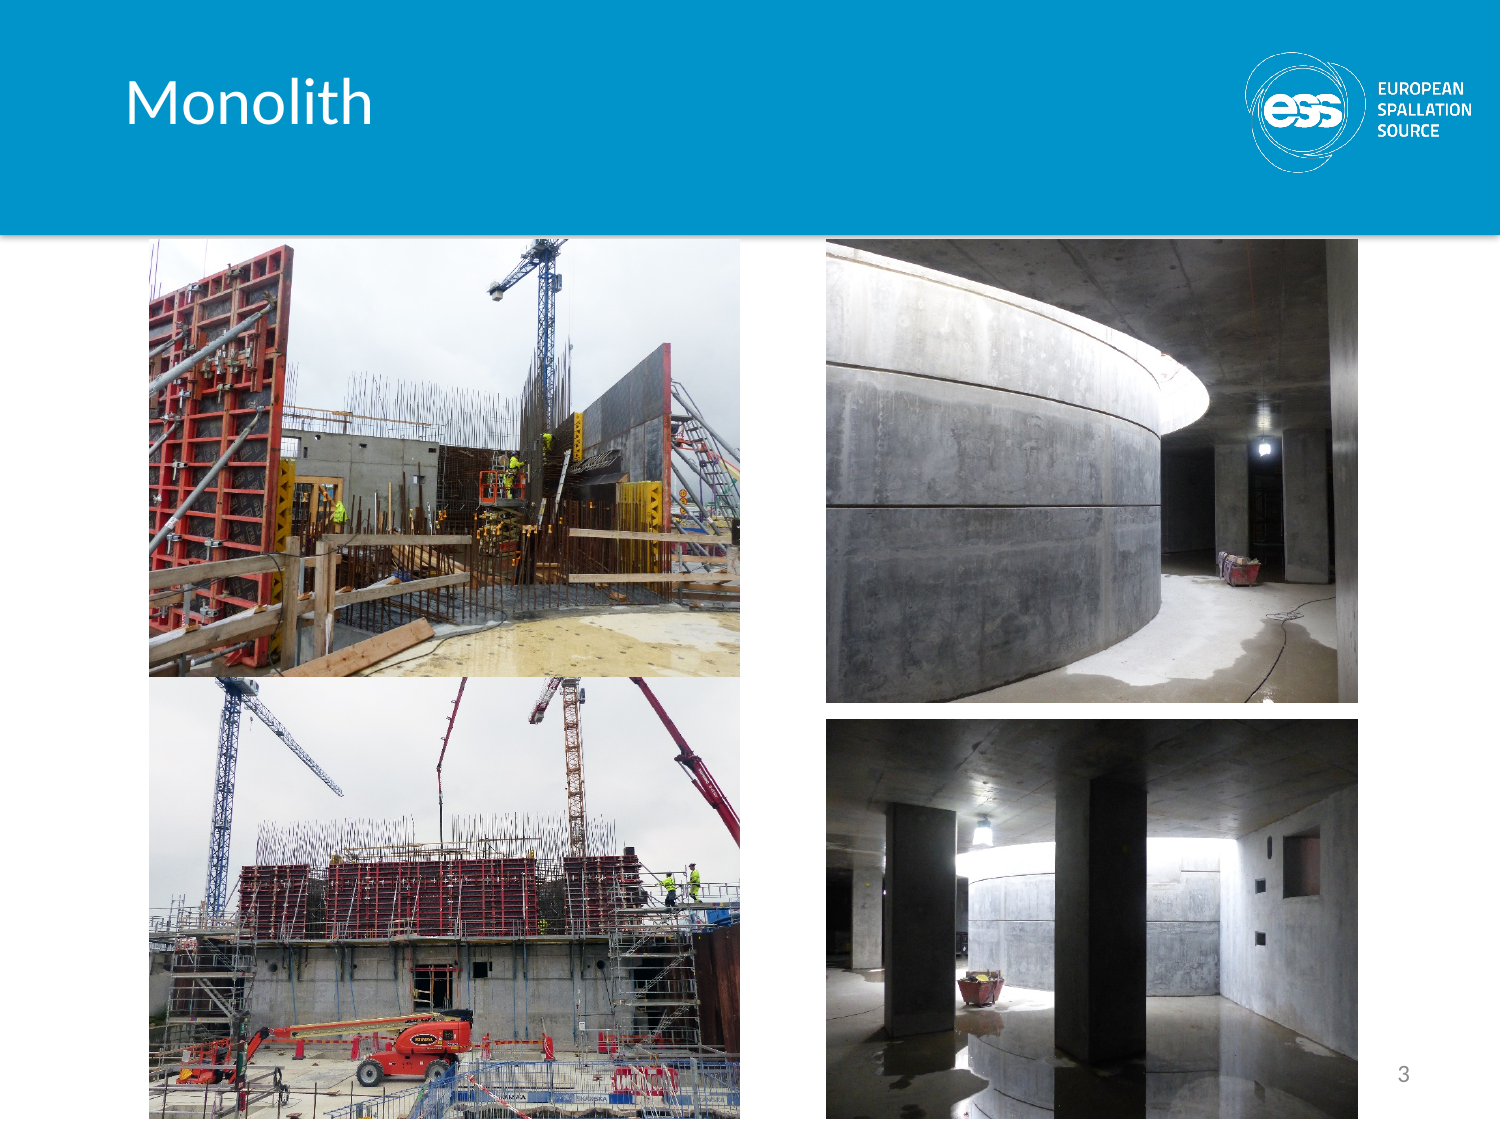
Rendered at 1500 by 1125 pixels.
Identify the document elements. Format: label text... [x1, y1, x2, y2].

picture [1443, 86, 1450, 93]
picture [1398, 109, 1406, 115]
picture [1422, 125, 1428, 134]
picture [1418, 104, 1423, 115]
picture [148, 239, 740, 1119]
picture [1436, 104, 1444, 115]
title Monolith [109, 3, 1281, 192]
picture [826, 719, 1359, 1119]
picture [1281, 94, 1340, 113]
picture [1432, 125, 1438, 136]
picture [1400, 83, 1407, 94]
picture [1423, 83, 1430, 94]
picture [1389, 104, 1393, 115]
picture [1409, 104, 1415, 115]
picture [1281, 106, 1342, 127]
picture [1379, 83, 1385, 94]
picture [1454, 83, 1458, 94]
slide_number 3 [1362, 1042, 1425, 1103]
picture [826, 239, 1359, 703]
